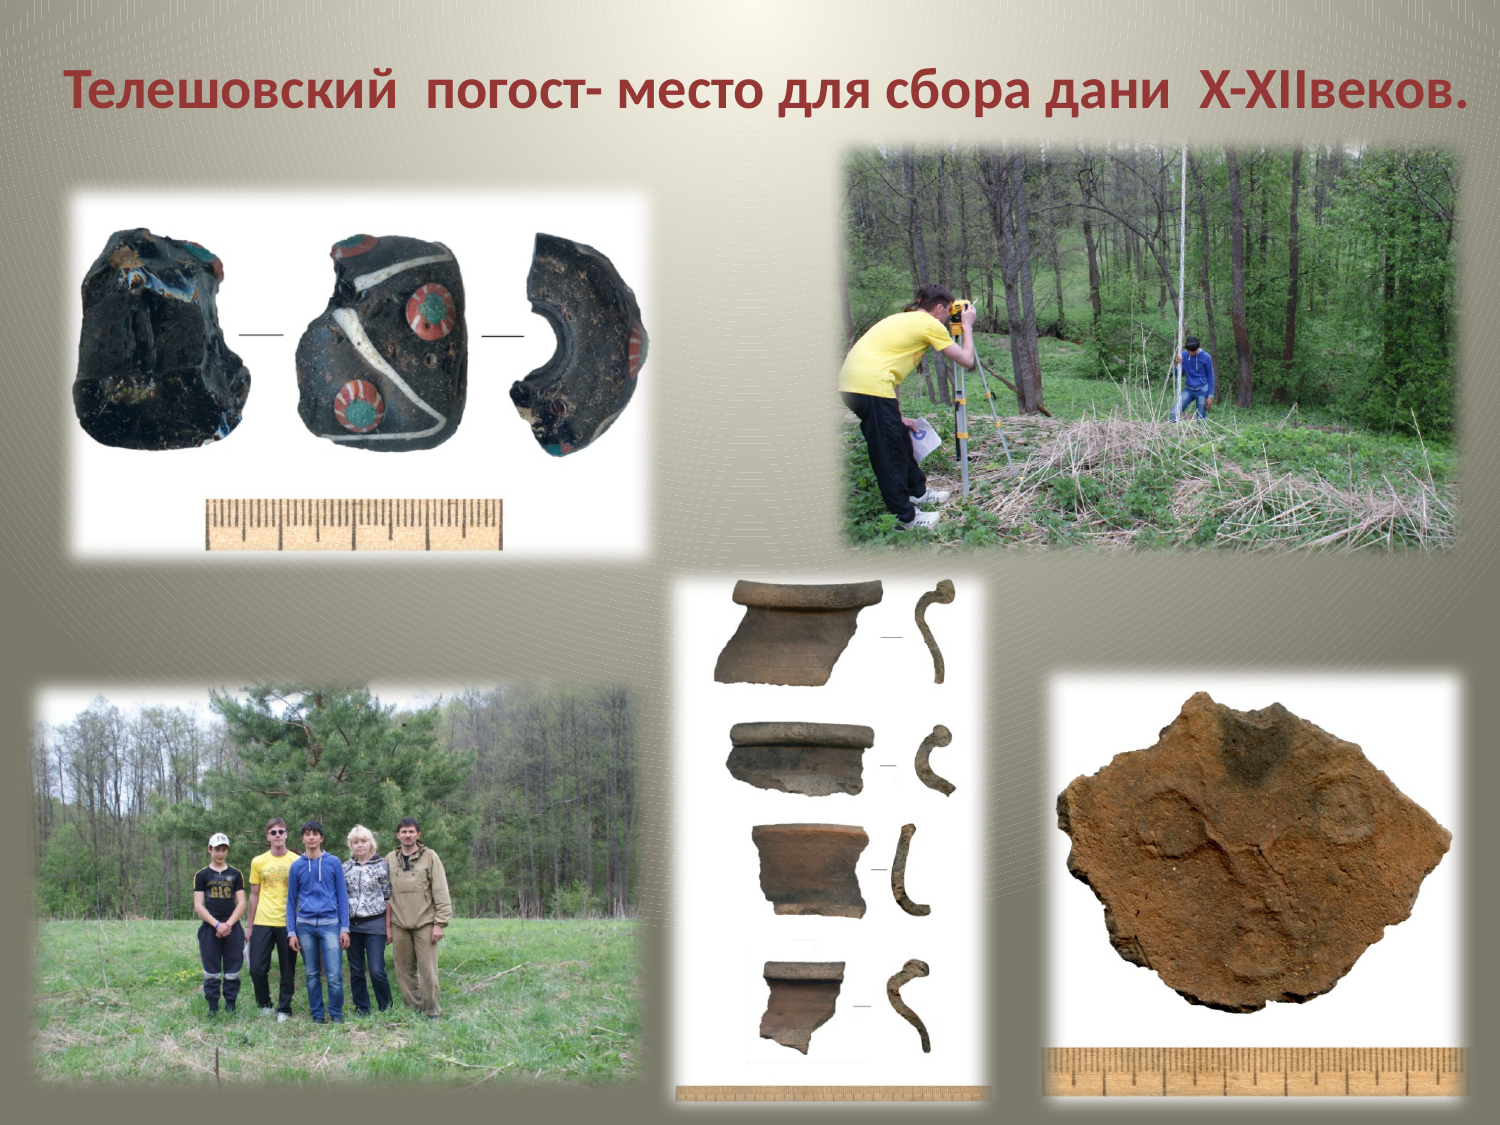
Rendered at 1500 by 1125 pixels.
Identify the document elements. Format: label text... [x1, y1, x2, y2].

picture [1032, 656, 1477, 1119]
picture [18, 132, 1474, 1121]
text_box Телешовский погост- место для сбора дани X-XIIвеков. [49, 42, 1486, 128]
